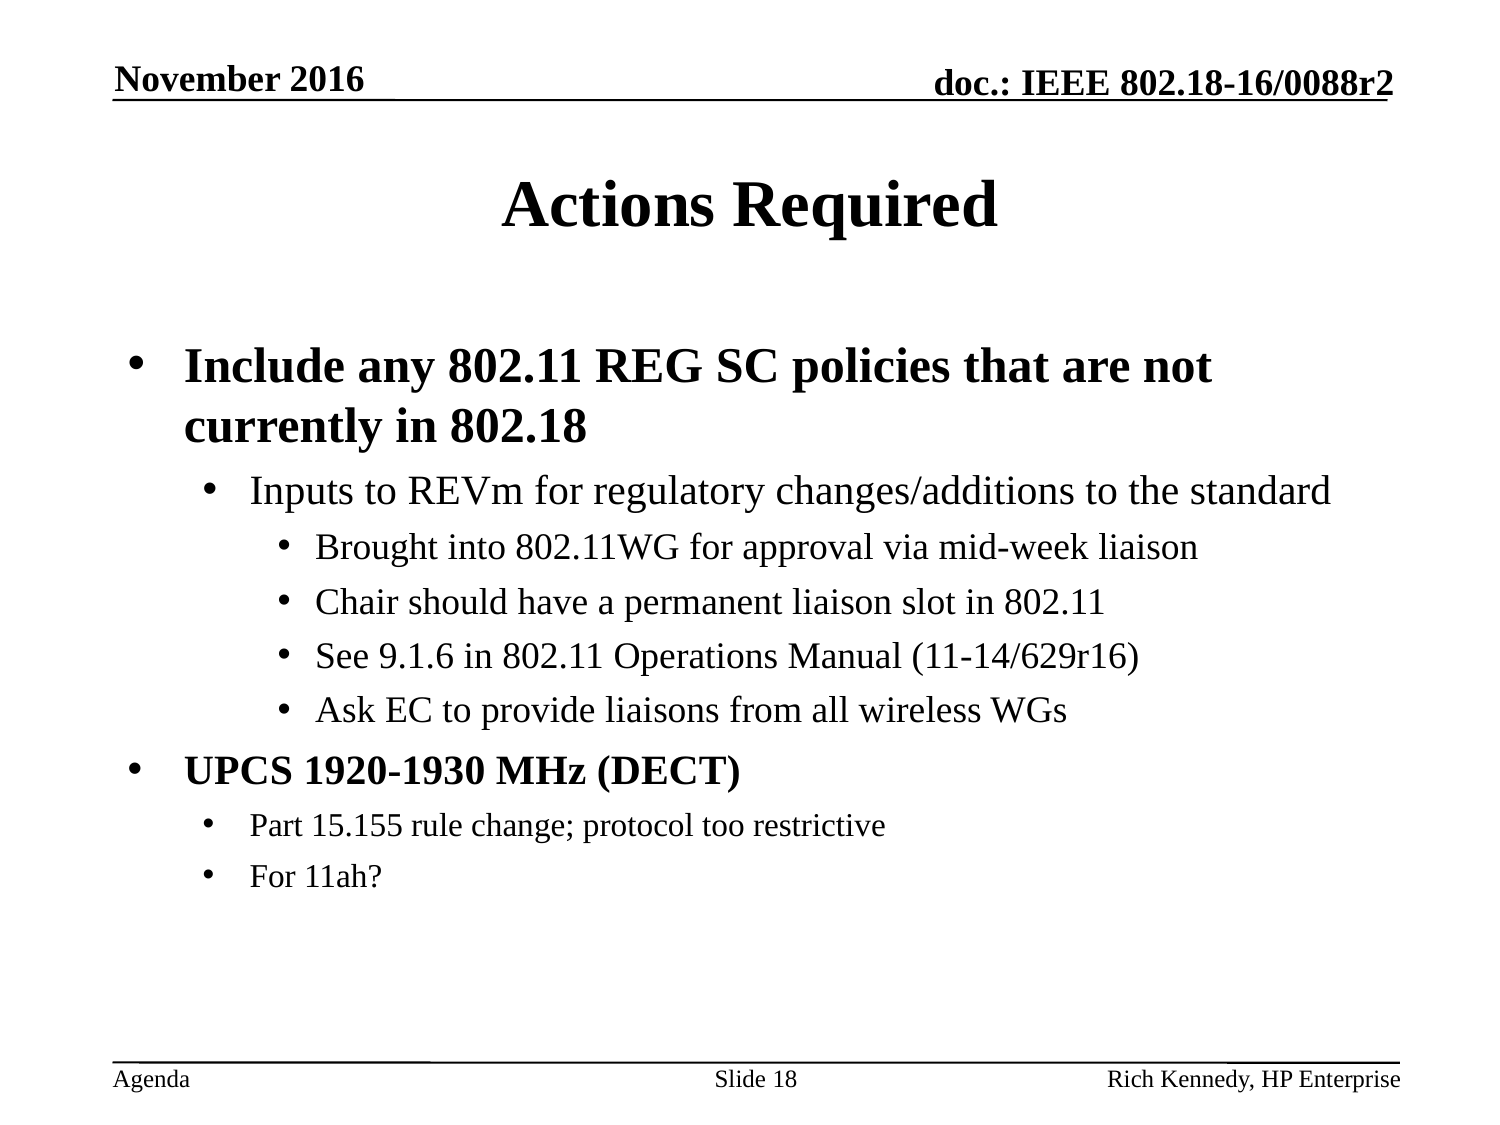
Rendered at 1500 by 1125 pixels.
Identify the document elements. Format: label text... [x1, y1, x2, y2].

list Include any 802.11 REG SC policies that are not currently in 802.18 Inputs to REVm for regulatory changes/additions to the standard Brought into 802.11WG for approval via mid-week liaison Chair should have a permanent liaison slot in 802.11 See 9.1.6 in 802.11 Operations Manual (11-14/629r16) Ask EC to provide liaisons from all wireless WGs UPCS 1920-1930 MHz (DECT) Part 15.155 rule change; protocol too restrictive For 11ah? [112, 324, 1388, 1000]
title Actions Required [112, 112, 1388, 288]
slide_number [114, 54, 423, 100]
footer Rich Kennedy, HP Enterprise [878, 1061, 1402, 1093]
slide_number Slide 18 [712, 1061, 800, 1123]
